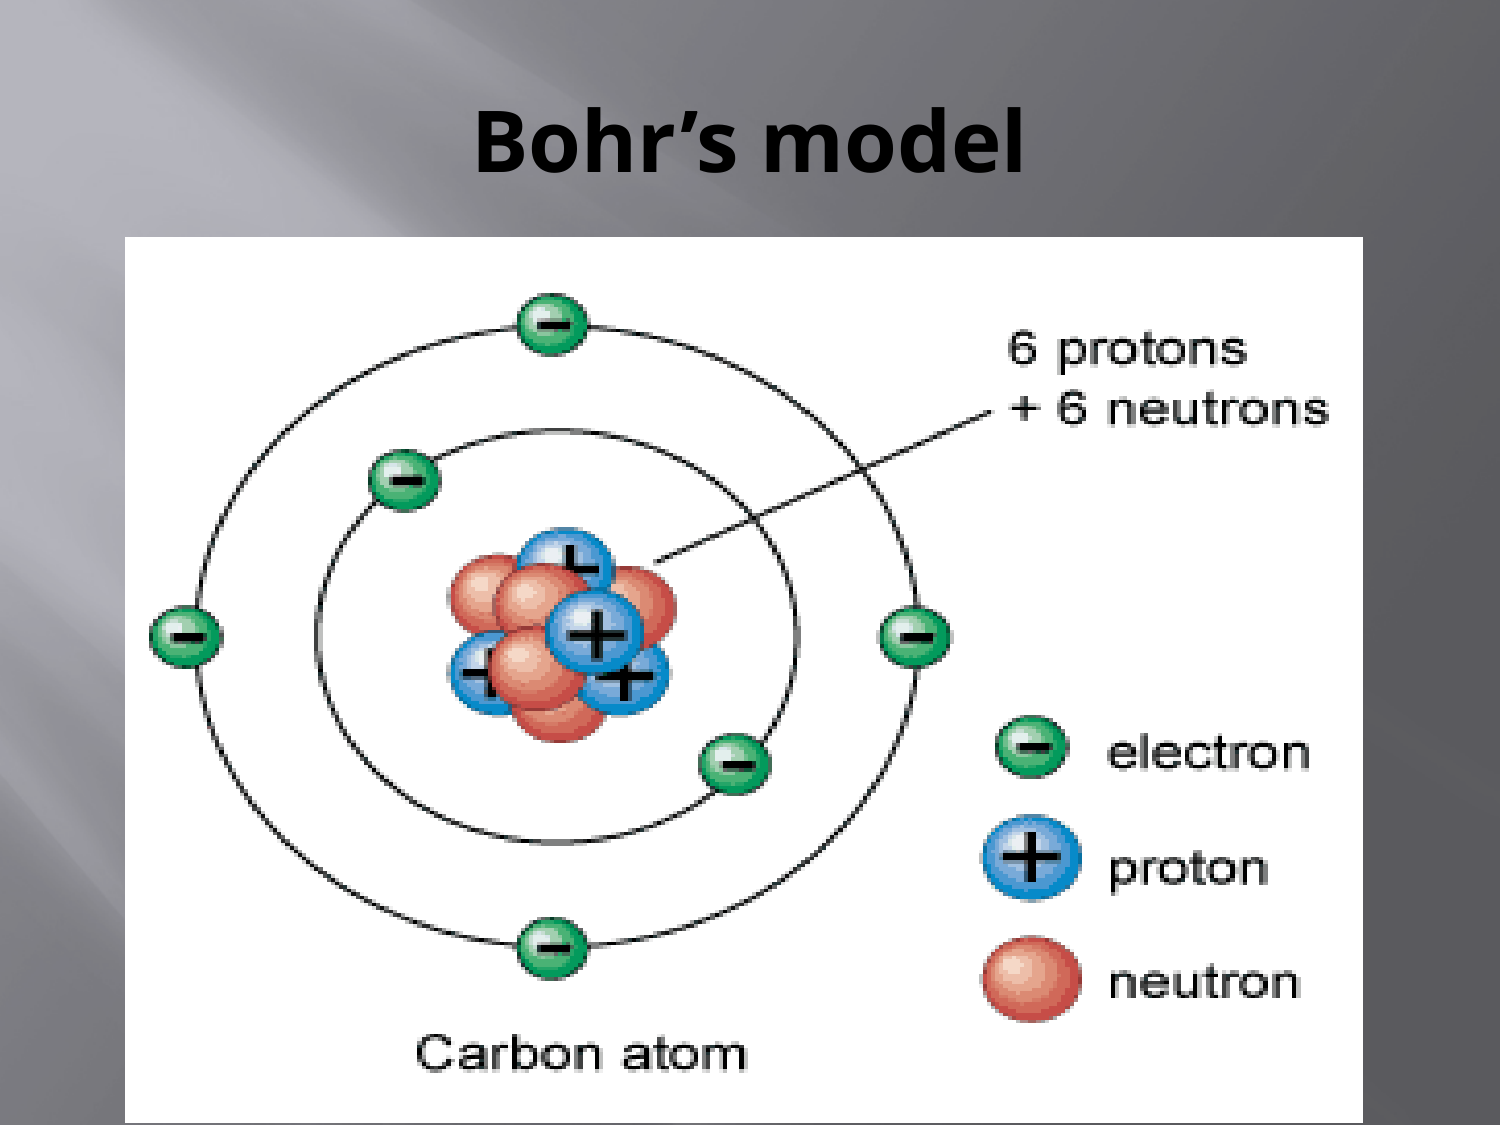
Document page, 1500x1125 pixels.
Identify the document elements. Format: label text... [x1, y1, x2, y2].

picture [124, 237, 1363, 1124]
title Bohr’s model [75, 45, 1425, 233]
